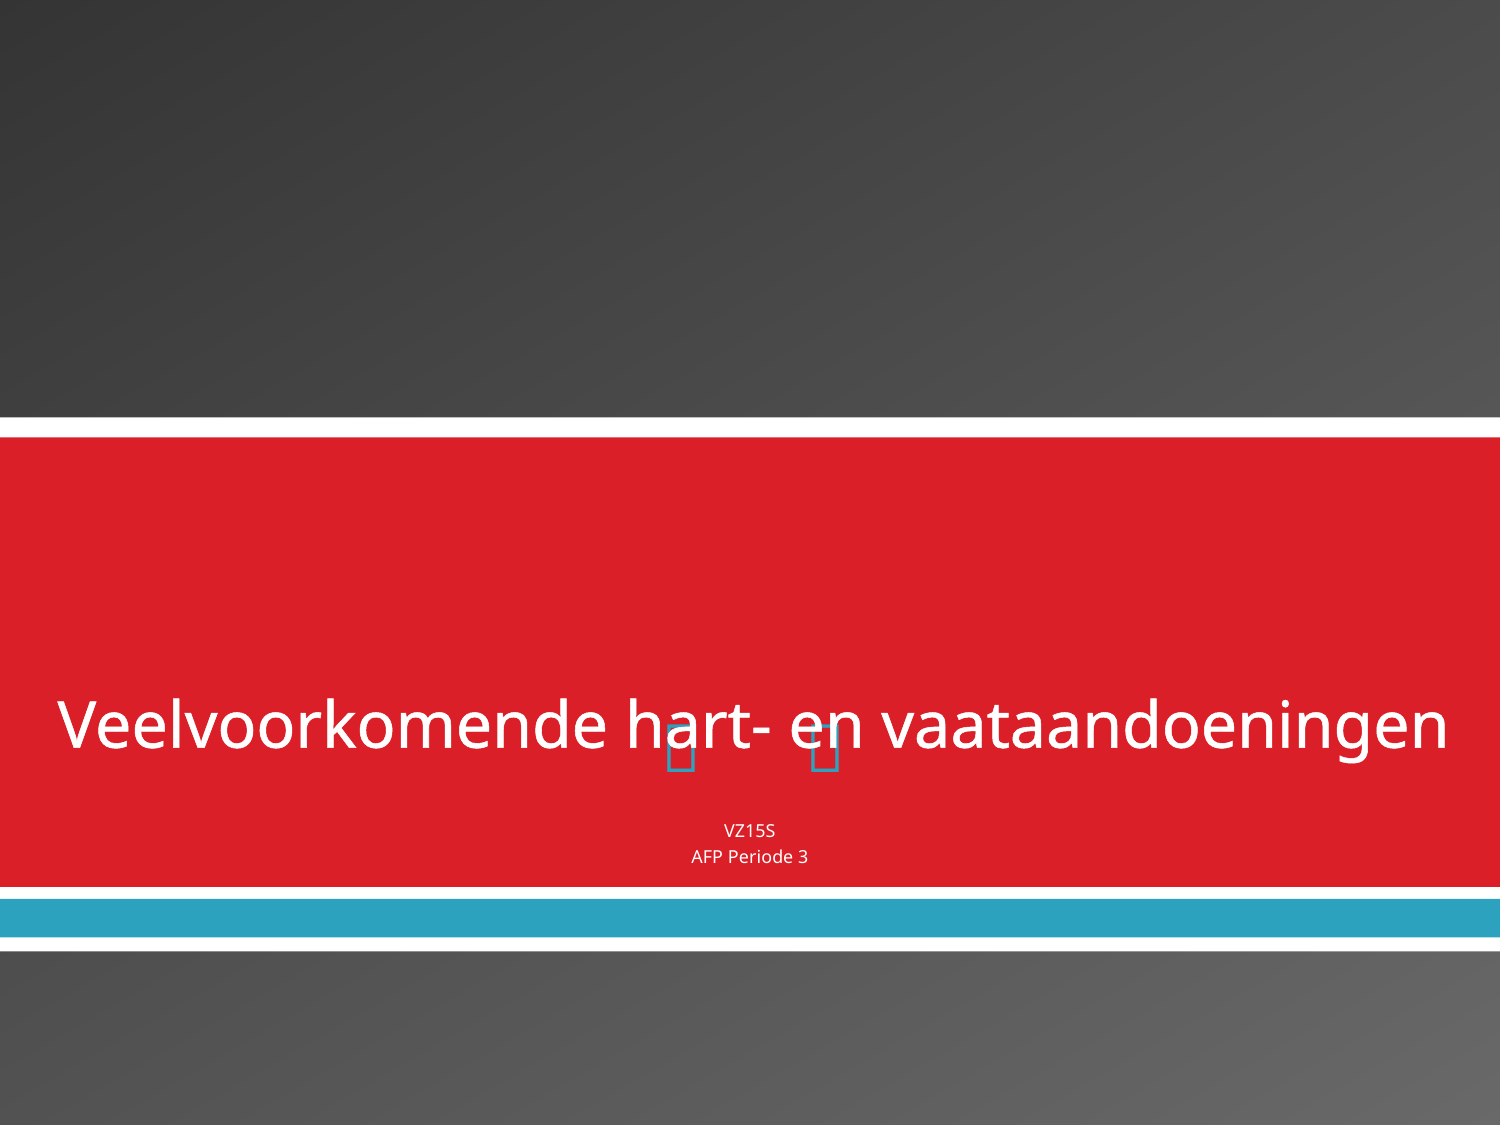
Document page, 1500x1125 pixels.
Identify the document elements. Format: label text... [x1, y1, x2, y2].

subtitle VZ15S AFP Periode 3 [93, 787, 1407, 875]
title Veelvoorkomende hart- en vaataandoeningen [41, 527, 1467, 769]
